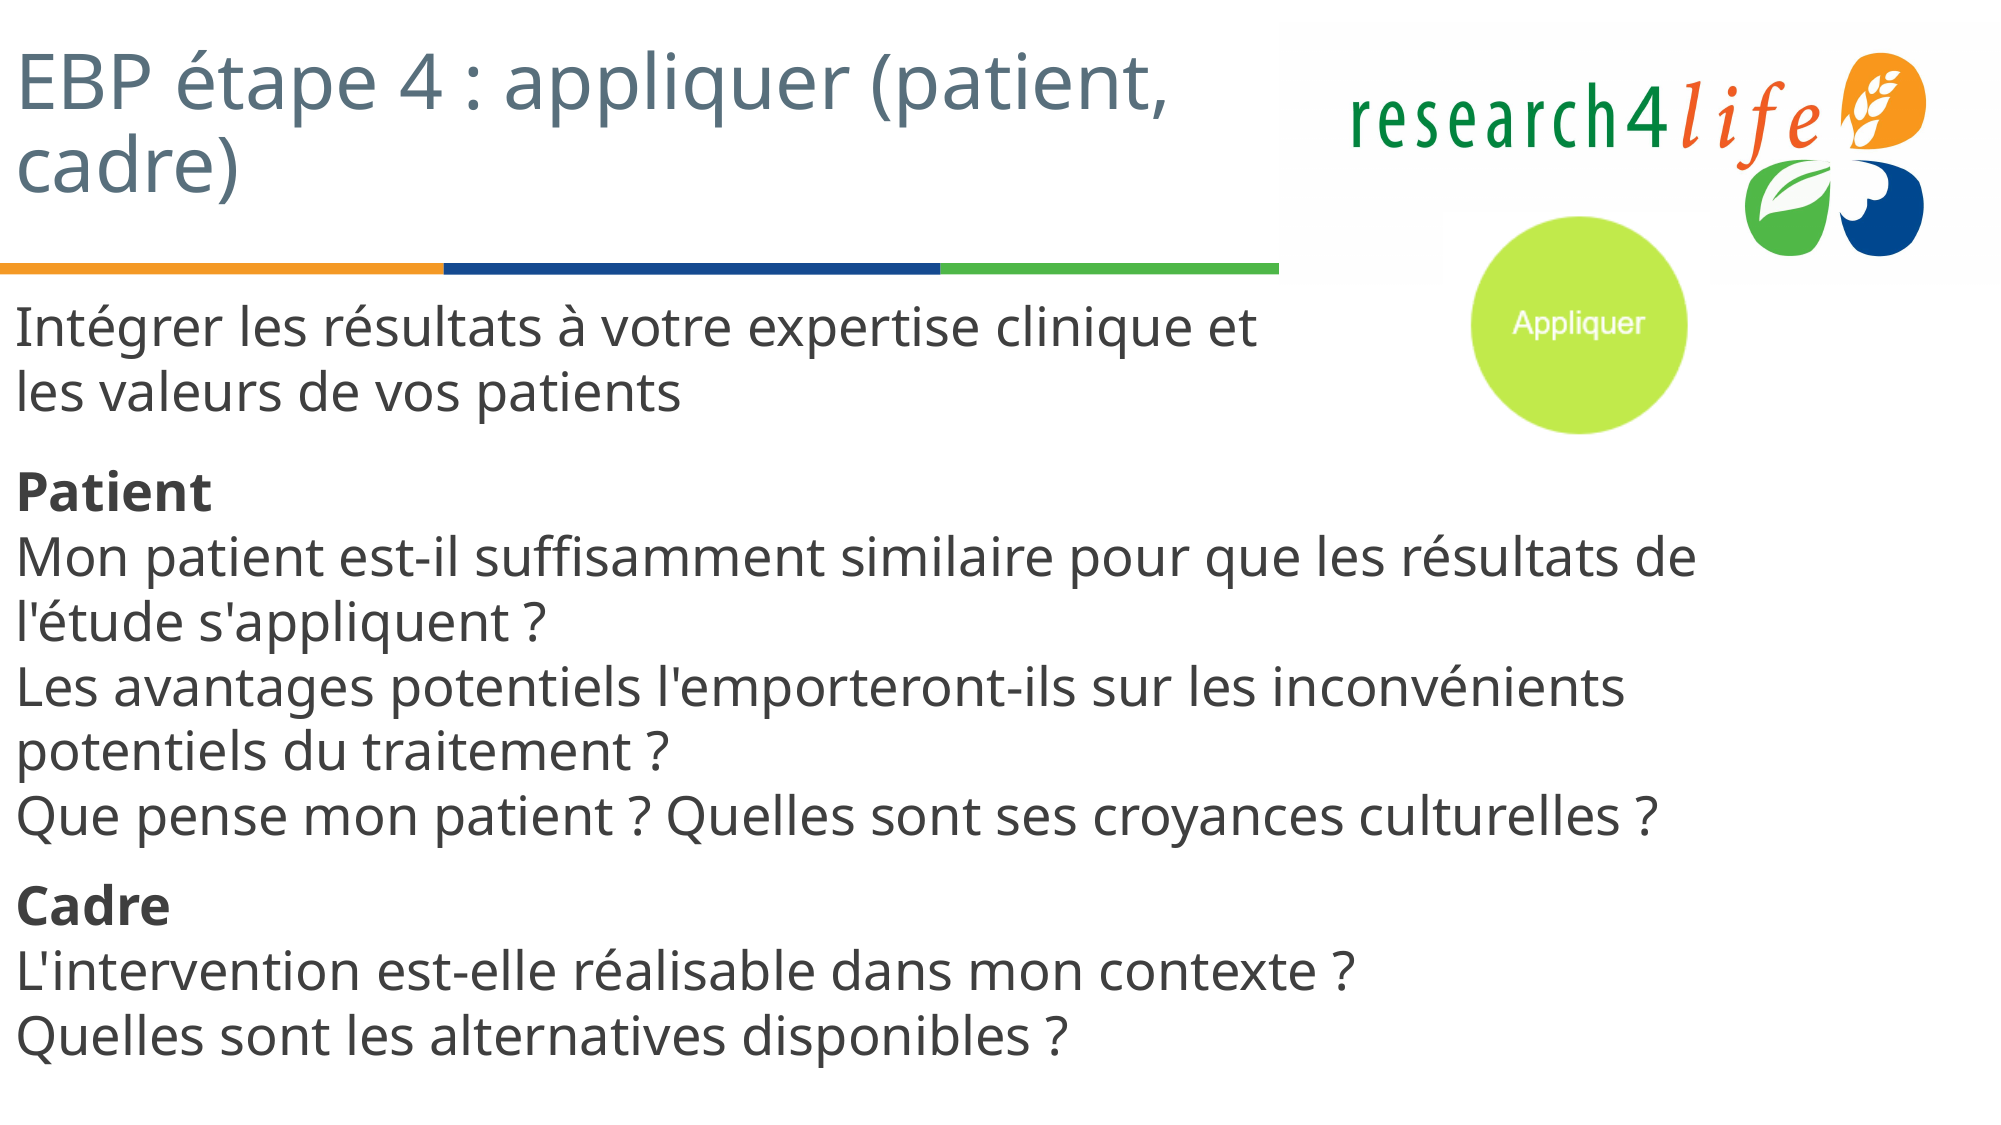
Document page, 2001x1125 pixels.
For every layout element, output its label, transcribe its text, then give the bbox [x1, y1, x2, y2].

picture [1279, 22, 2000, 448]
title EBP étape 4 : appliquer (patient, cadre) [0, 35, 1334, 213]
text_box Intégrer les résultats à votre expertise clinique et les valeurs de vos patients Patient Mon patient est-il suffisamment similaire pour que les résultats de l'étude s'appliquent ? Les avantages potentiels l'emporteront-ils sur les inconvénients potentiels du traitement ? Que pense mon patient ? Quelles sont ses croyances culturelles ? Cadre L'intervention est-elle réalisable dans mon contexte ? Quelles sont les alternatives disponibles ? [0, 284, 1841, 1125]
